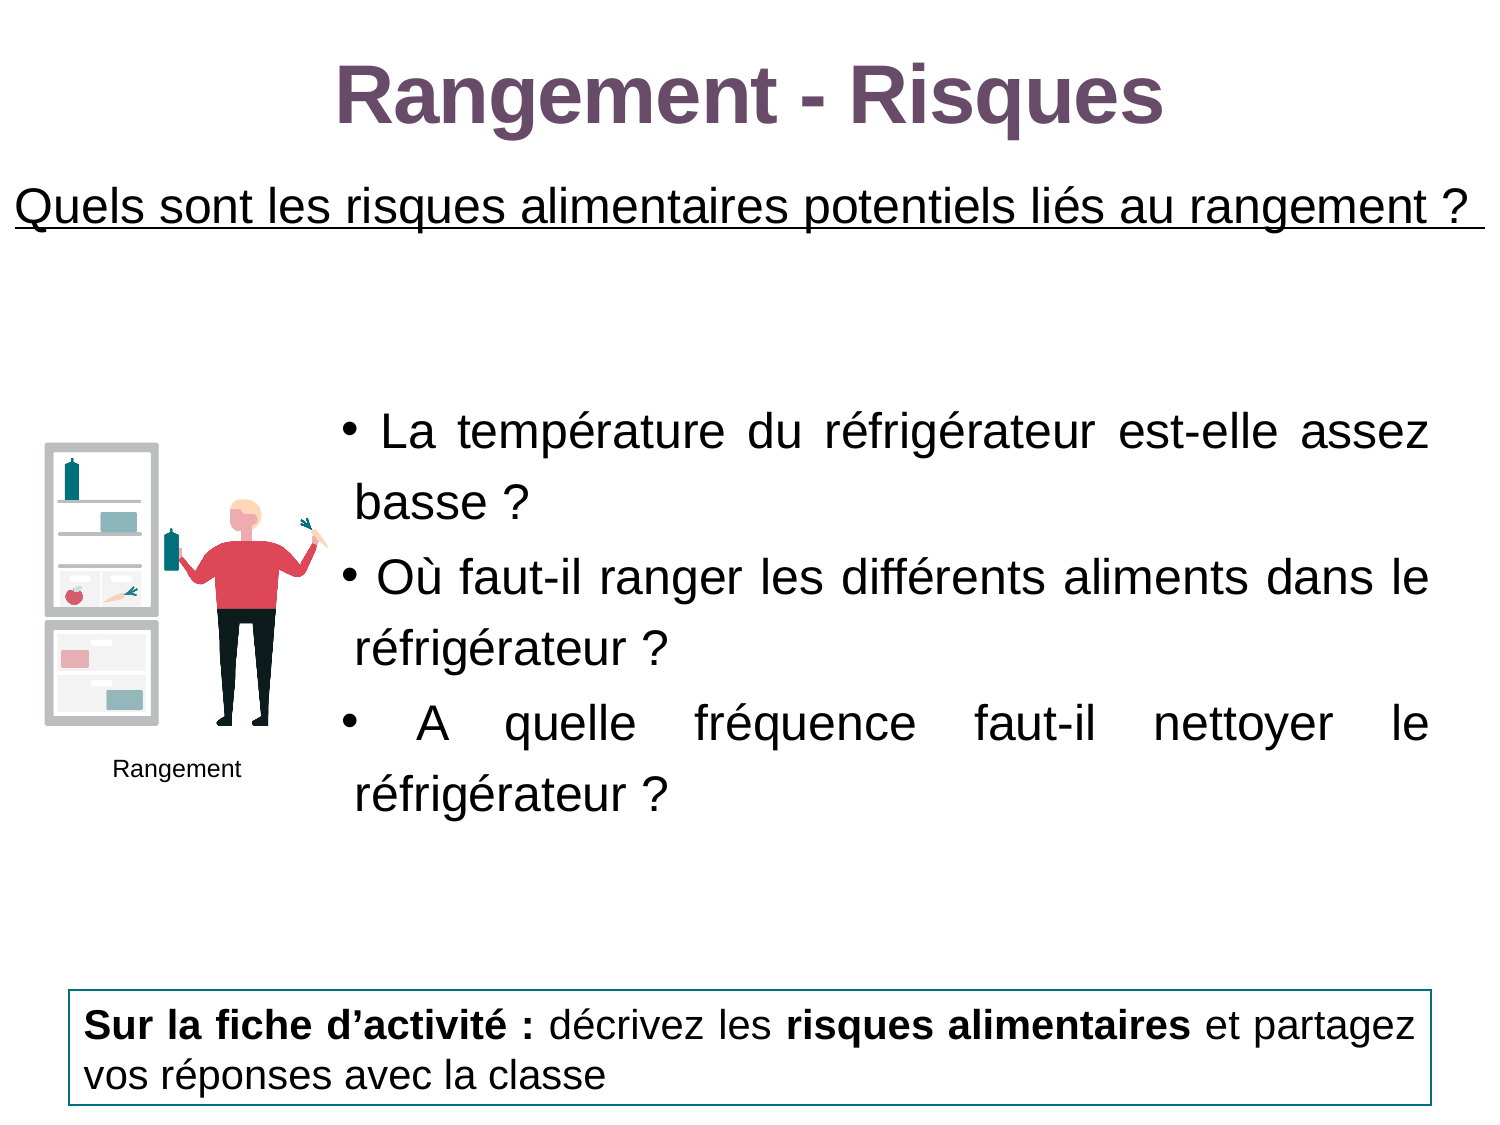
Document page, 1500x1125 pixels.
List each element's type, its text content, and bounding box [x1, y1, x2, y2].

picture [13, 406, 385, 788]
title Rangement - Risques [0, 0, 1500, 148]
text_box Sur la fiche d’activité : décrivez les risques alimentaires et partagez vos réponses avec la classe [68, 989, 1432, 1106]
text_box Quels sont les risques alimentaires potentiels liés au rangement ? [0, 166, 1500, 242]
list La température du réfrigérateur est-elle assez basse ? Où faut-il ranger les différents aliments dans le réfrigérateur ? A quelle fréquence faut-il nettoyer le réfrigérateur ? [341, 387, 1431, 938]
